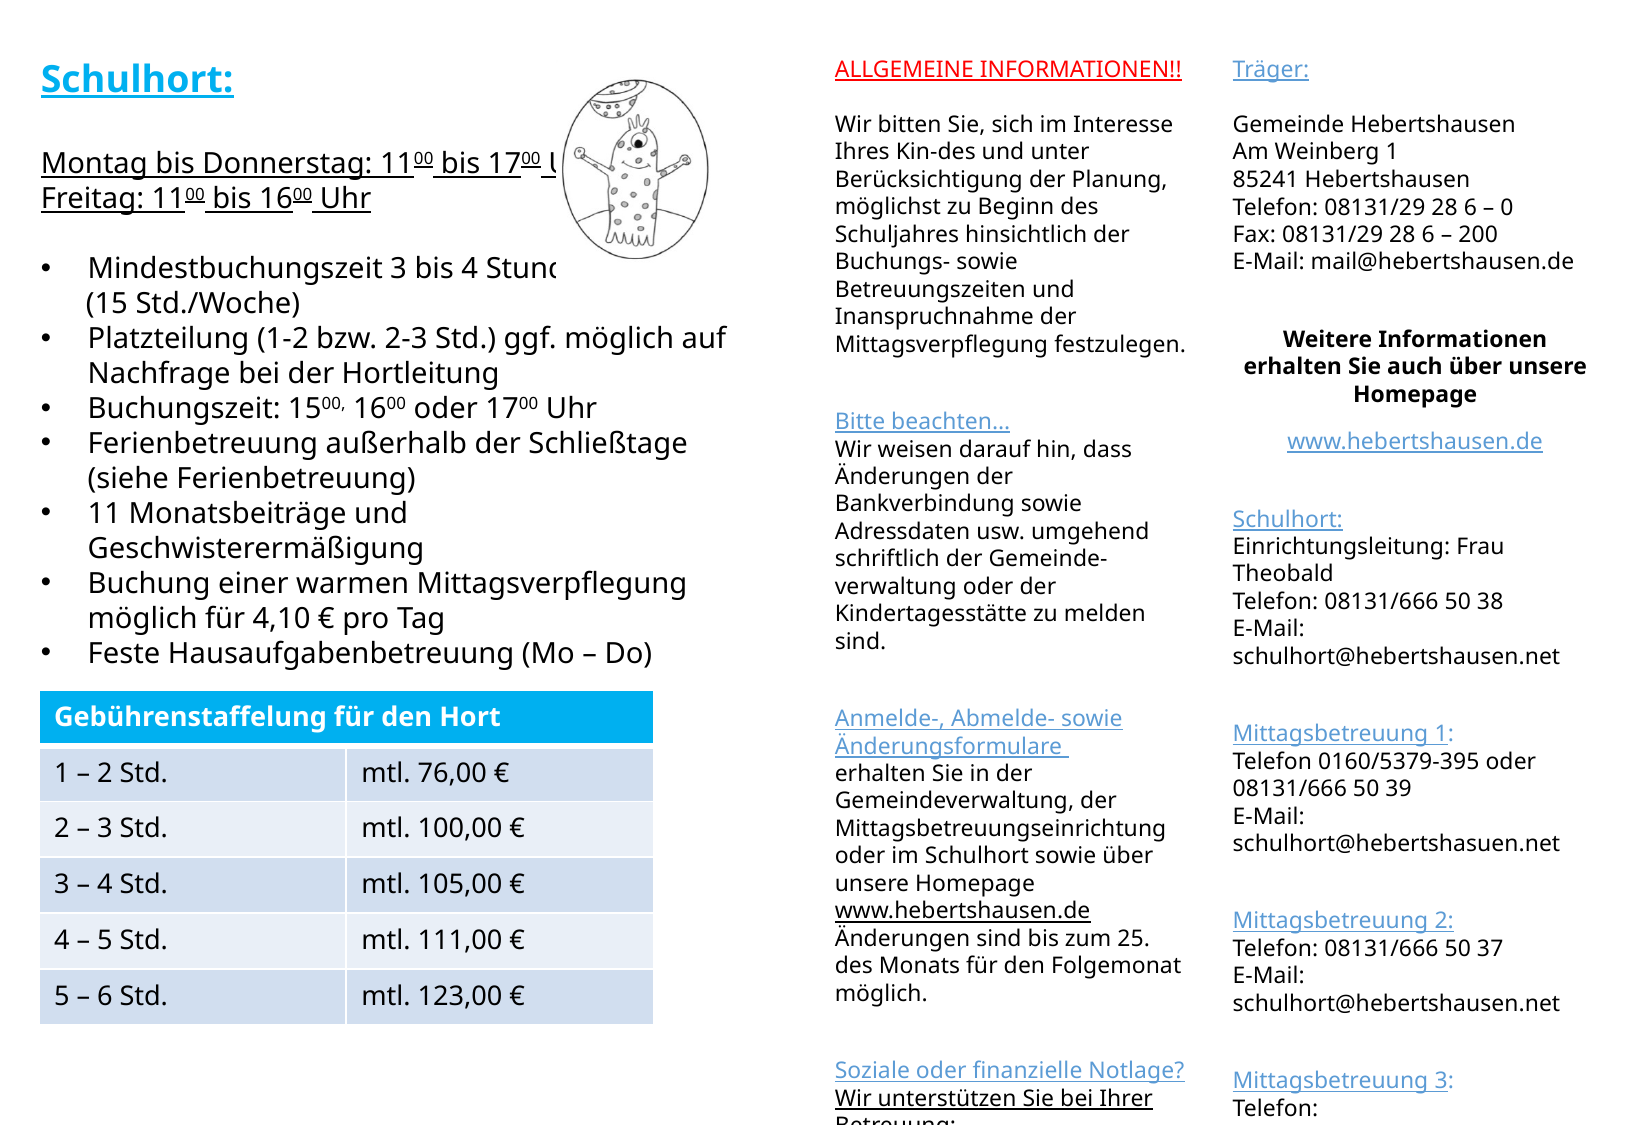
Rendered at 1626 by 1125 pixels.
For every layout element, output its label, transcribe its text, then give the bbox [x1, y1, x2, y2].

table_cell 1 – 2 Std. [40, 749, 345, 801]
table_cell 4 – 5 Std. [40, 914, 345, 968]
table_header Gebührenstaffelung für den Hort [40, 691, 653, 743]
table_cell mtl. 105,00 € [347, 858, 653, 912]
text_box Schulhort: Montag bis Donnerstag: 1100 bis 1700 Uhr Freitag: 1100 bis 1600 Uhr Mindestbuchungszeit 3 bis 4 Stunden (15 Std./Woche) Platzteilung (1-2 bzw. 2-3 Std.) ggf. möglich auf Nachfrage bei der Hortleitung Buchungszeit: 1500, 1600 oder 1700 Uhr Ferienbetreuung außerhalb der Schließtage (siehe Ferienbetreuung) 11 Monatsbeiträge und Geschwisterermäßigung Buchung einer warmen Mittagsverpflegung möglich für 4,10 € pro Tag Feste Hausaufgabenbetreuung (Mo – Do) [26, 47, 754, 677]
table_cell 5 – 6 Std. [40, 970, 345, 1024]
table_cell mtl. 76,00 € [347, 749, 653, 801]
text_box ALLGEMEINE INFORMATIONEN!! Wir bitten Sie, sich im Interesse Ihres Kin-des und unter Berücksichtigung der Planung, möglichst zu Beginn des Schuljahres hinsichtlich der Buchungs- sowie Betreuungszeiten und Inanspruchnahme der Mittagsverpflegung festzulegen. Bitte beachten… Wir weisen darauf hin, dass Änderungen der Bankverbindung sowie Adressdaten usw. umgehend schriftlich der Gemeinde-verwaltung oder der Kindertagesstätte zu melden sind. Anmelde-, Abmelde- sowie Änderungsformulare erhalten Sie in der Gemeindeverwaltung, der Mittagsbetreuungseinrichtung oder im Schulhort sowie über unsere Homepage www.hebertshausen.de Änderungen sind bis zum 25. des Monats für den Folgemonat möglich. Soziale oder finanzielle Notlage? Wir unterstützen Sie bei Ihrer Betreuung: - Landratsamt Dachau, Amt für Jugend und Familie [820, 47, 1205, 1125]
picture [556, 60, 715, 280]
table_cell mtl. 100,00 € [347, 802, 653, 856]
table_cell 2 – 3 Std. [40, 802, 345, 856]
table_cell mtl. 123,00 € [347, 970, 653, 1024]
table_cell 3 – 4 Std. [40, 858, 345, 912]
text_box Träger: Gemeinde Hebertshausen Am Weinberg 1 85241 Hebertshausen Telefon: 08131/29 28 6 – 0 Fax: 08131/29 28 6 – 200 E-Mail: mail@hebertshausen.de Weitere Informationen erhalten Sie auch über unsere Homepage www.hebertshausen.de Schulhort: Einrichtungsleitung: Frau Theobald Telefon: 08131/666 50 38 E-Mail: schulhort@hebertshausen.net Mittagsbetreuung 1: Telefon 0160/5379-395 oder 08131/666 50 39 E-Mail: schulhort@hebertshasuen.net Mittagsbetreuung 2: Telefon: 08131/666 50 37 E-Mail: schulhort@hebertshausen.net Mittagsbetreuung 3: Telefon: E-Mail: schulhort@hebertshausen.net [1217, 47, 1613, 1125]
table_cell mtl. 111,00 € [347, 914, 653, 968]
